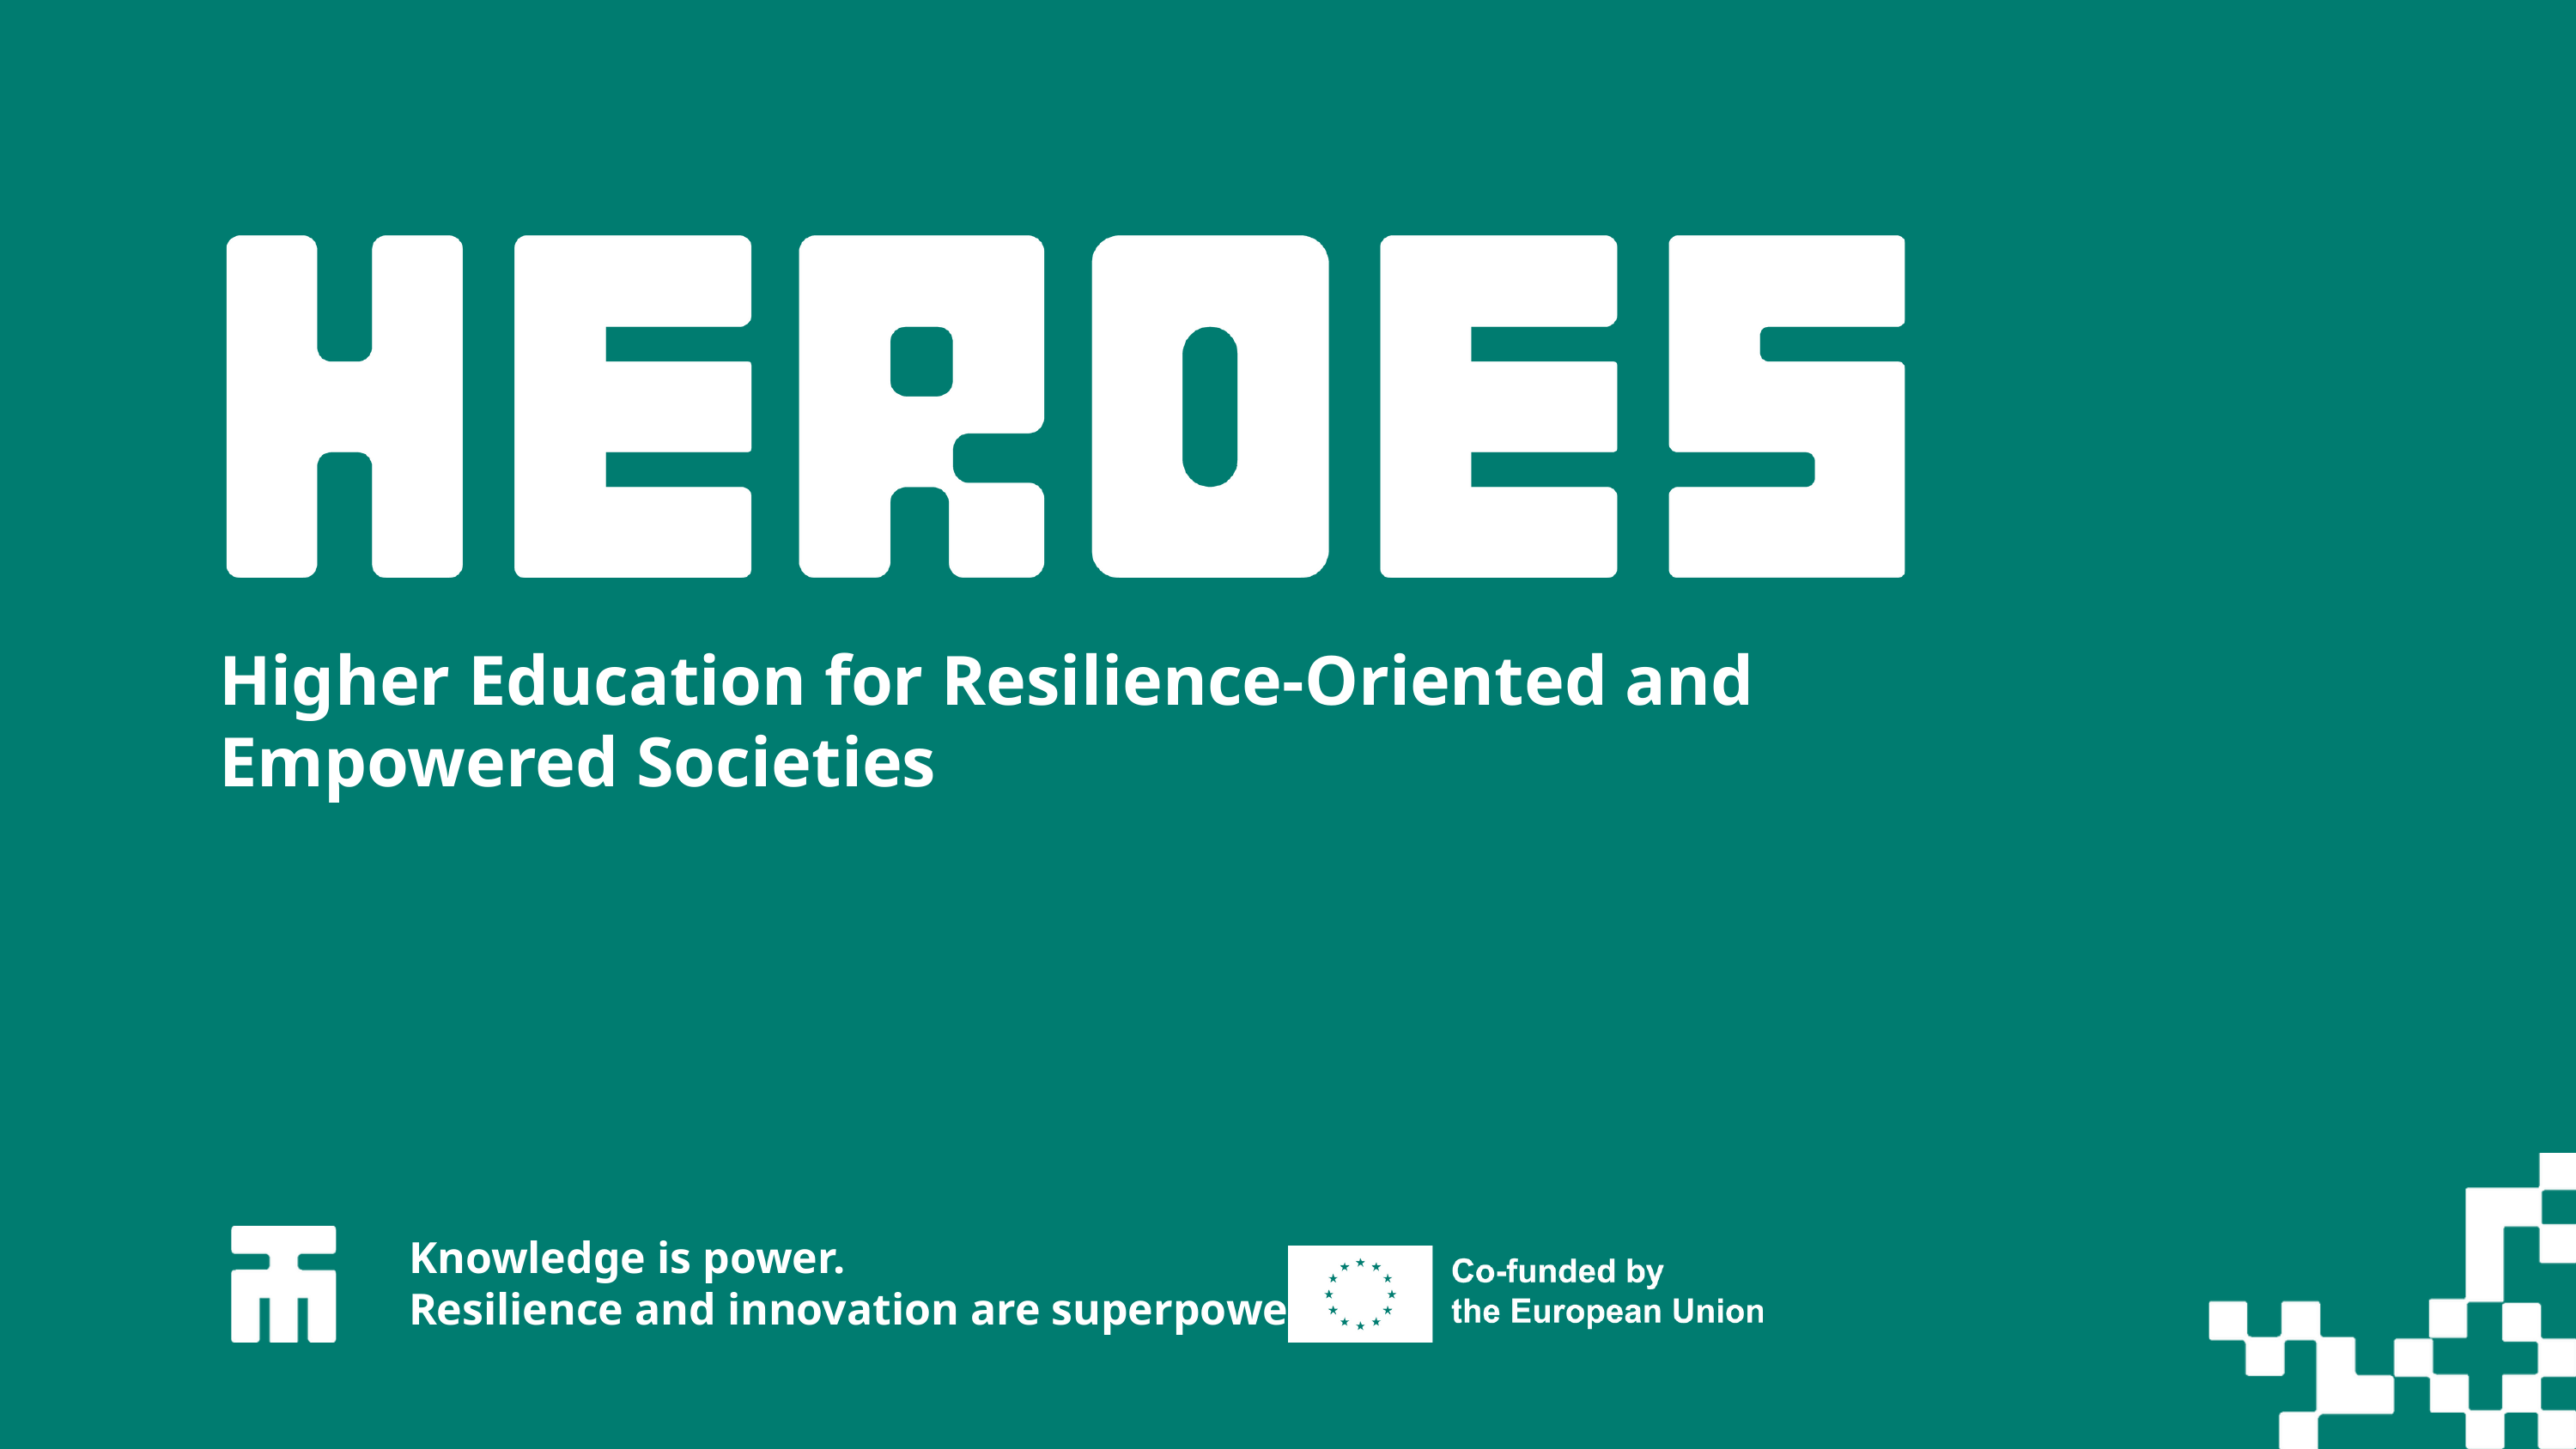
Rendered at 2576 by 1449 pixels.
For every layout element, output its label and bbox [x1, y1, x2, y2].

text_box [2208, 1153, 2576, 1449]
text_box [1607, 1246, 1763, 1343]
text_box [218, 645, 2277, 848]
text_box [408, 1234, 1602, 1359]
text_box [226, 235, 1905, 578]
text_box [231, 1226, 337, 1343]
